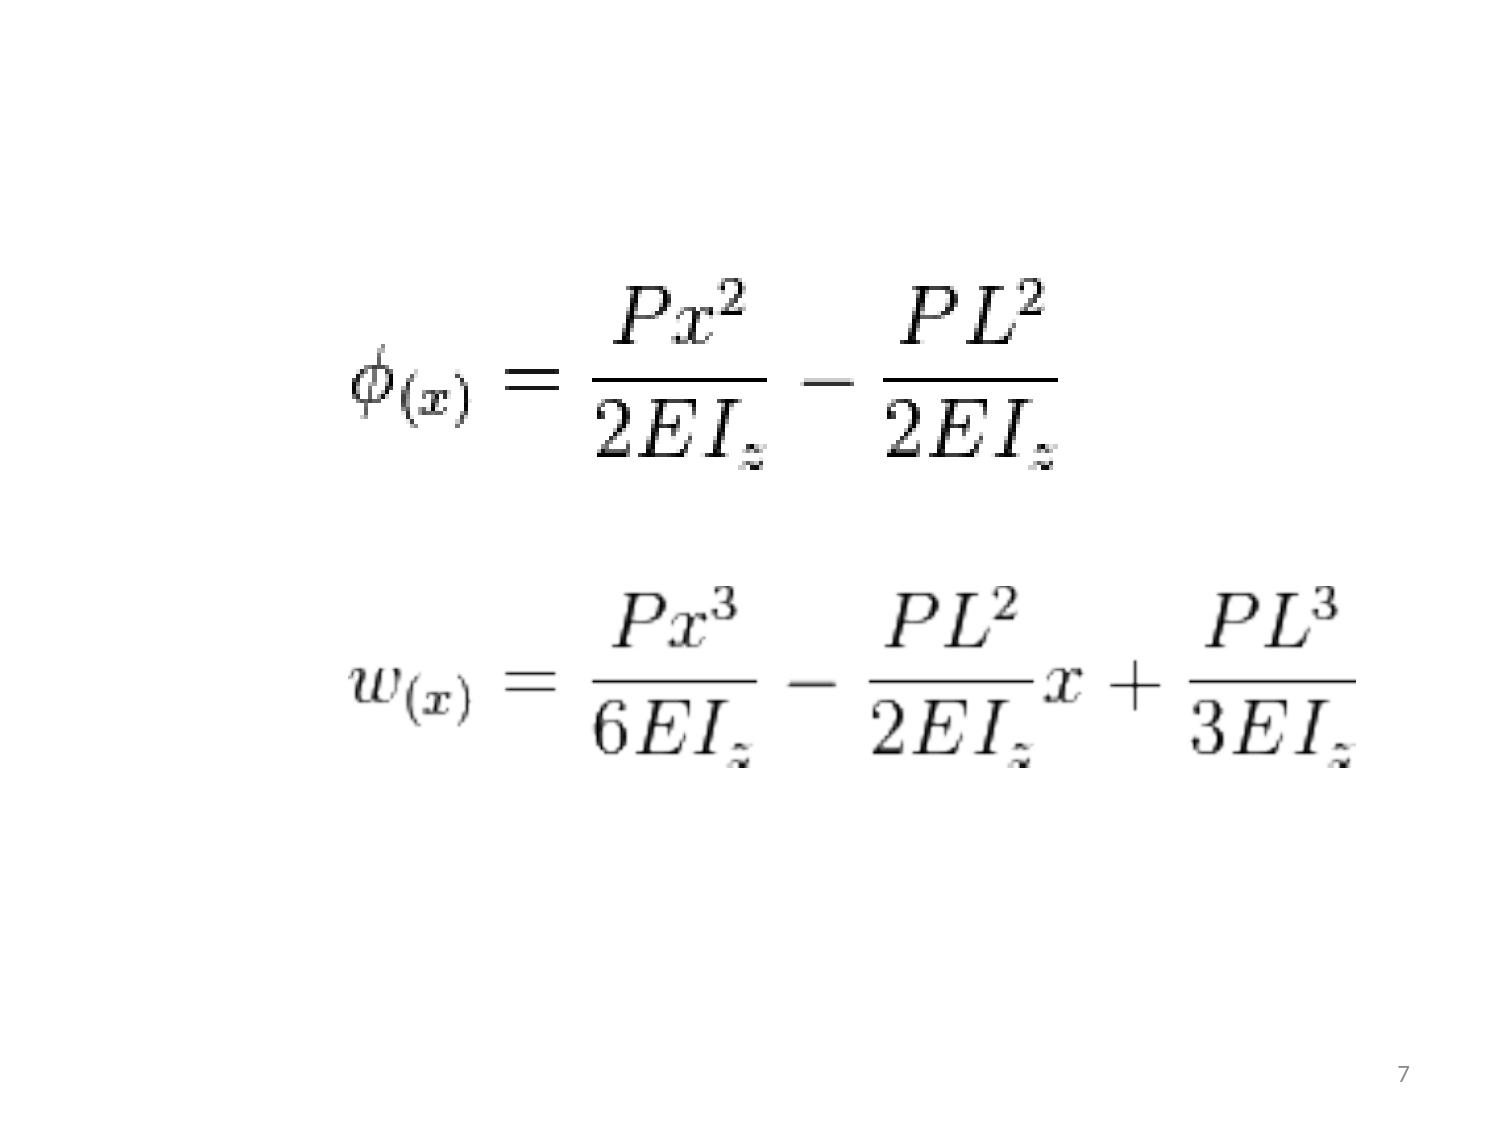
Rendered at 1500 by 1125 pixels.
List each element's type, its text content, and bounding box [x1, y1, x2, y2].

picture [348, 585, 1356, 768]
slide_number 7 [1074, 1042, 1425, 1103]
picture [348, 278, 1058, 470]
